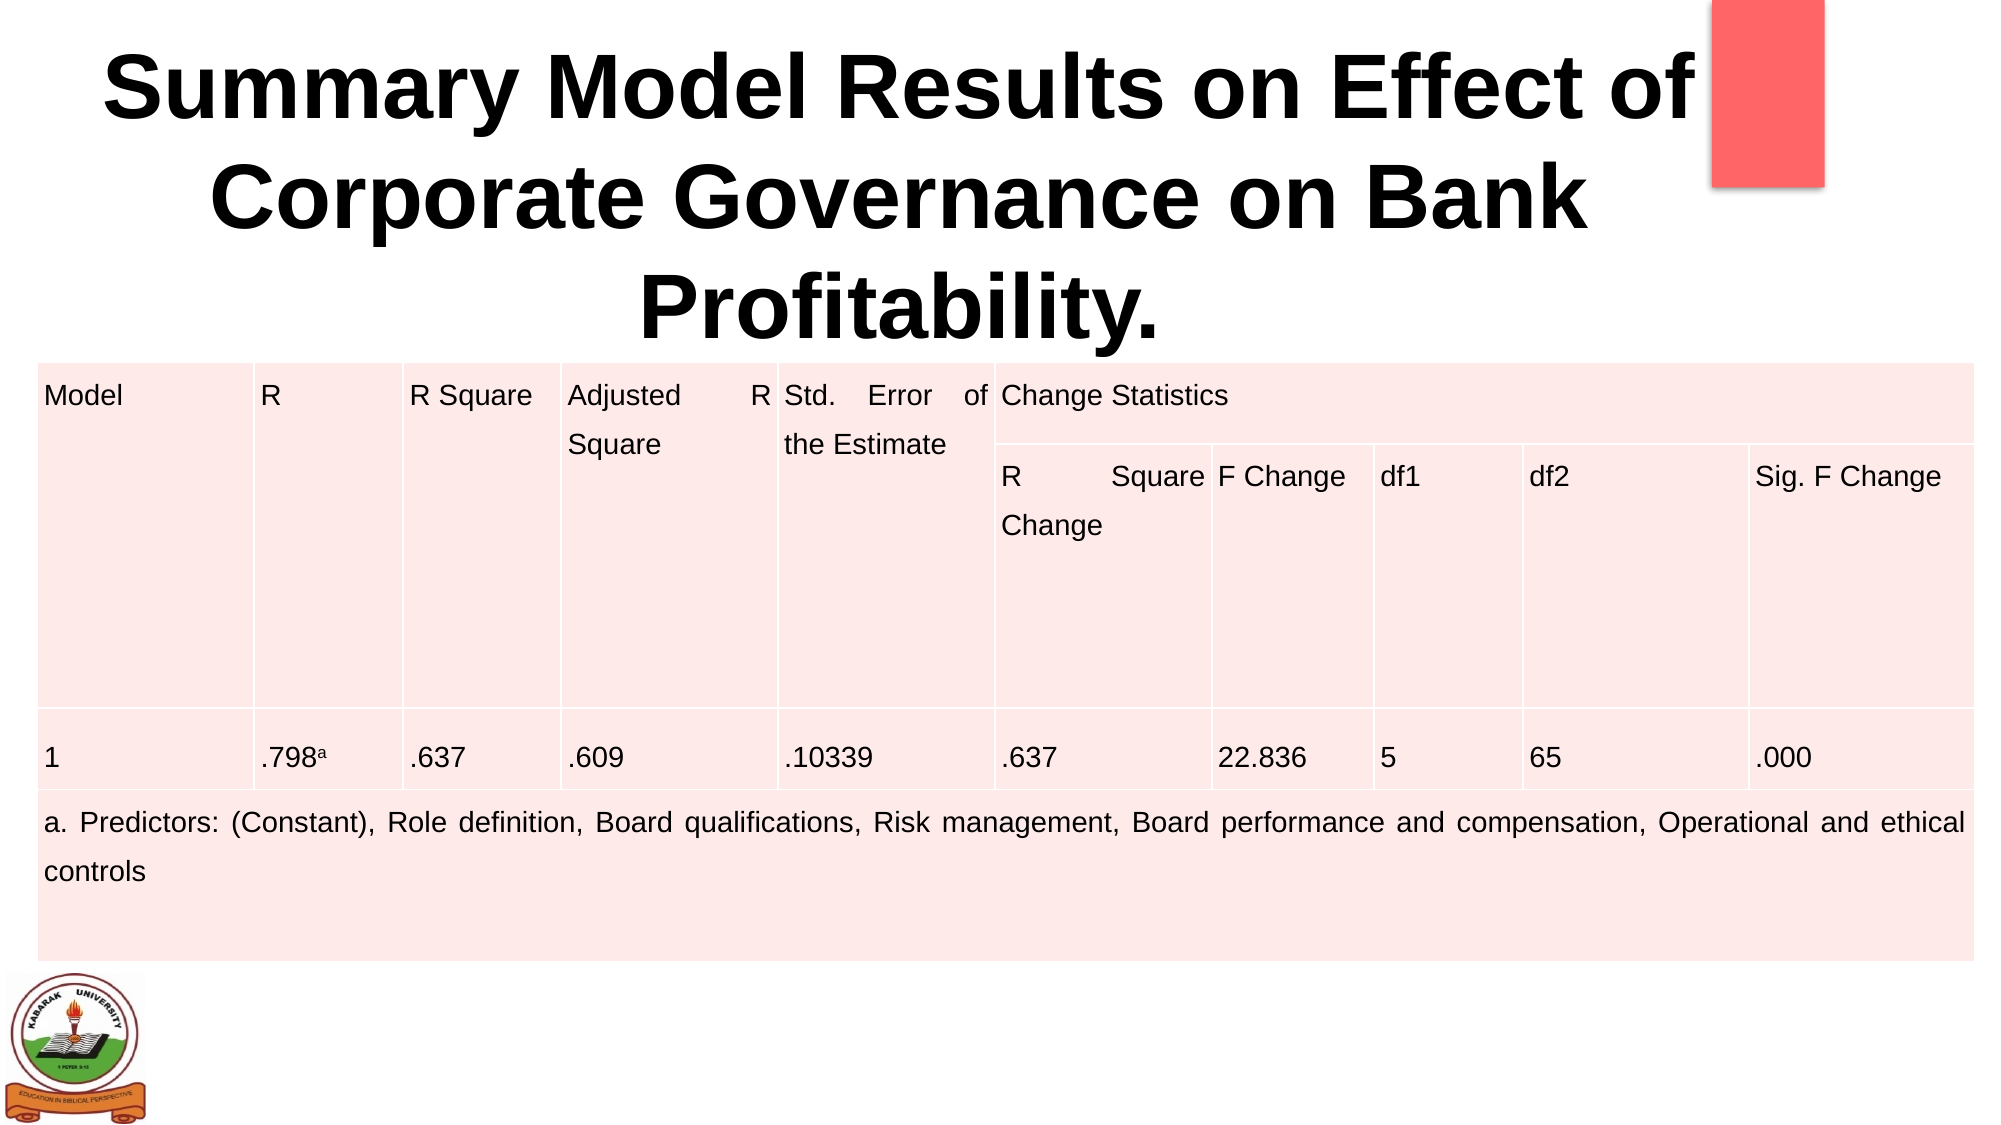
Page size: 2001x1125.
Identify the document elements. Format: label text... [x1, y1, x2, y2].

table_header R Square [404, 363, 560, 707]
table_cell .609 [562, 709, 777, 789]
table_header Model [38, 363, 253, 707]
table_cell df2 [1524, 445, 1748, 707]
table_header R [255, 363, 402, 707]
table_header Change Statistics [996, 363, 1974, 443]
table_cell F Change [1213, 445, 1373, 707]
table_cell .637 [404, 709, 560, 789]
table_cell R Square Change [996, 445, 1211, 707]
table_cell .798a [255, 709, 402, 789]
table_cell .000 [1750, 709, 1974, 789]
table_cell 5 [1375, 709, 1522, 789]
table_cell 65 [1524, 709, 1748, 789]
table_cell .637 [996, 709, 1211, 789]
table_cell df1 [1375, 445, 1522, 707]
table_cell a. Predictors: (Constant), Role definition, Board qualifications, Risk management, Board performance and compensation, Operational and ethical controls [38, 790, 1974, 961]
title Summary Model Results on Effect of Corporate Governance on Bank Profitability. [99, 24, 1700, 359]
table_cell .10339 [779, 709, 994, 789]
table_cell 22.836 [1213, 709, 1373, 789]
table_header Adjusted R Square [562, 363, 777, 707]
table_header Std. Error of the Estimate [779, 363, 994, 707]
table_cell Sig. F Change [1750, 445, 1974, 707]
picture [5, 973, 146, 1124]
table_cell 1 [38, 709, 253, 789]
